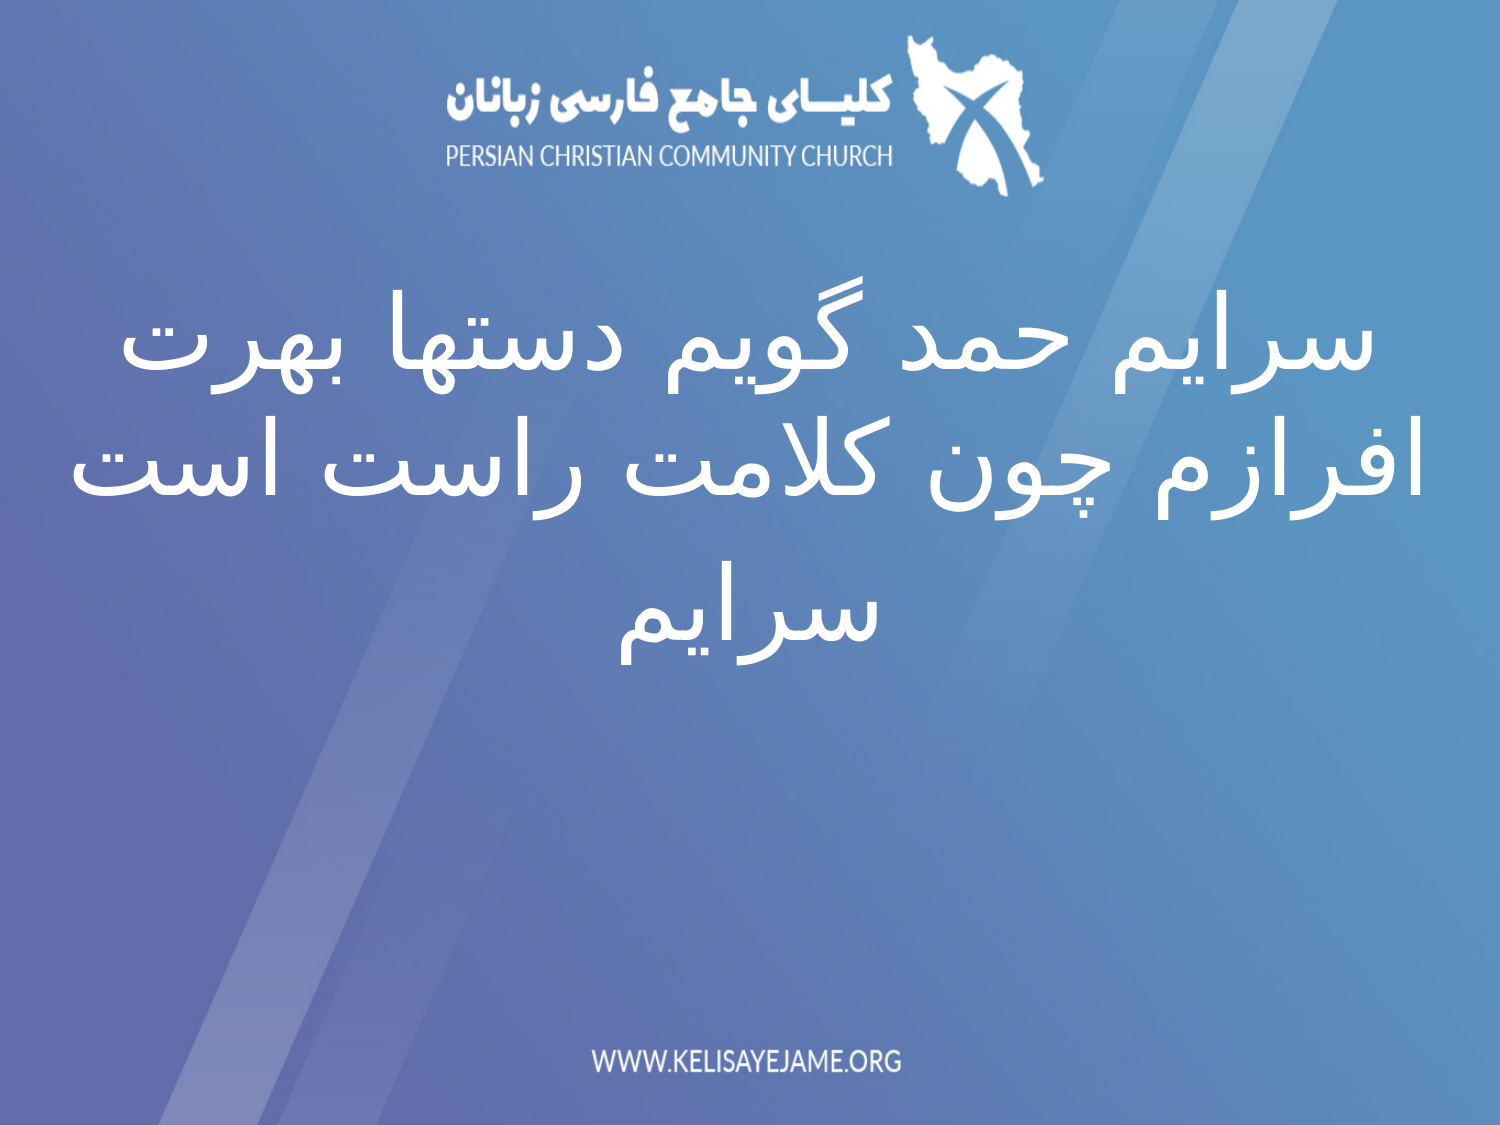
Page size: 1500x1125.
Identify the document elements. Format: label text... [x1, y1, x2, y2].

subtitle سرایم حمد گویم دستها بهرت افرازم چون کلامت راست است سرایم [0, 0, 1500, 1125]
